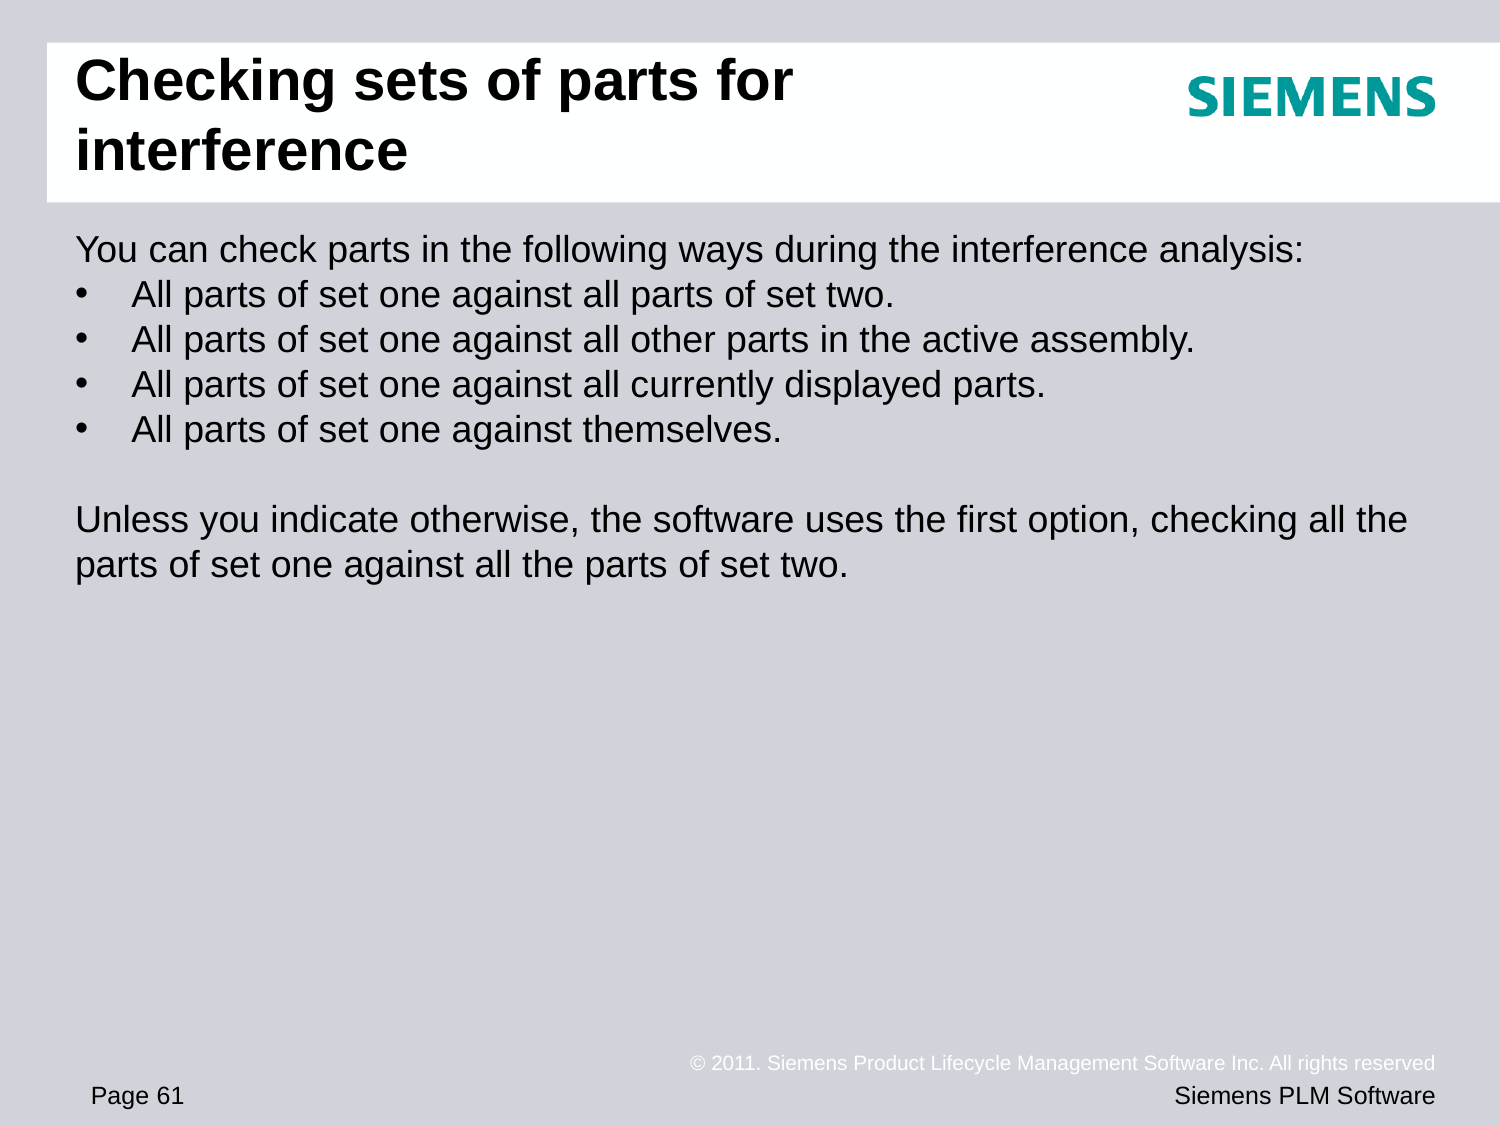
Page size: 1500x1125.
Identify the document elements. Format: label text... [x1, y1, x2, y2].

picture [1181, 69, 1444, 123]
list You can check parts in the following ways during the interference analysis: All parts of set one against all parts of set two. All parts of set one against all other parts in the active assembly. All parts of set one against all currently displayed parts. All parts of set one against themselves. Unless you indicate otherwise, the software uses the first option, checking all the parts of set one against all the parts of set two. [74, 224, 1413, 1038]
title Checking sets of parts for interference [74, 49, 1095, 183]
